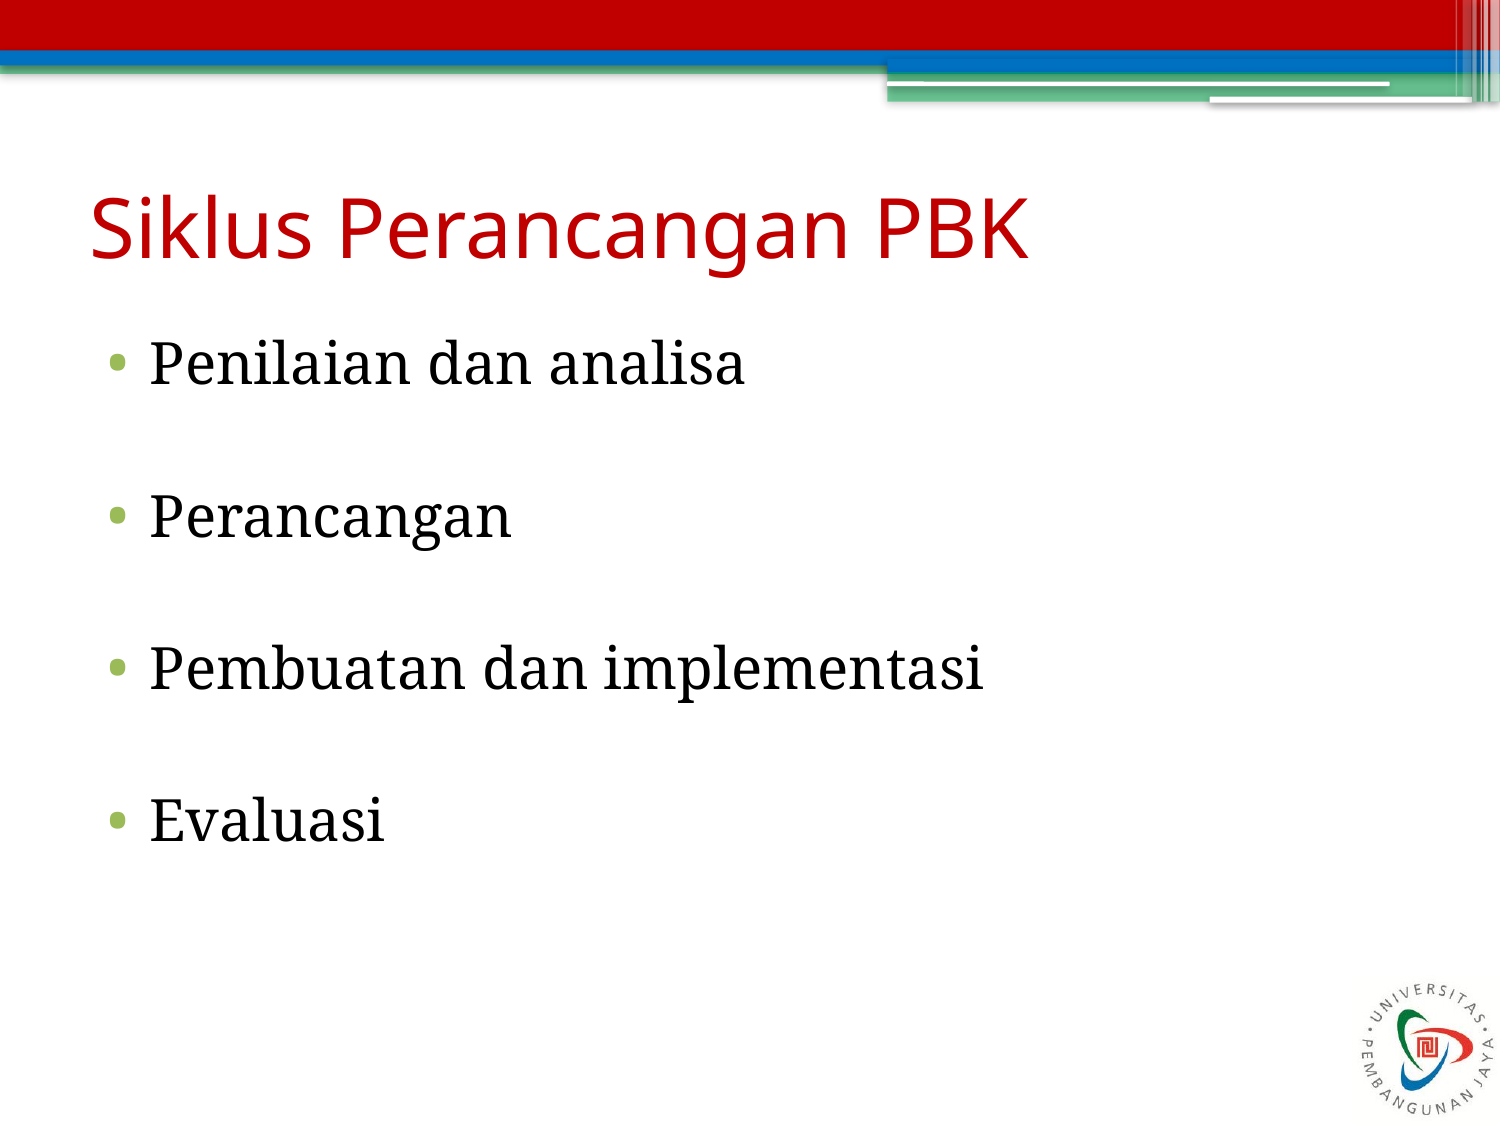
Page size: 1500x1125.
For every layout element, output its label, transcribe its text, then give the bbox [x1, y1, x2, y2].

title Siklus Perancangan PBK [75, 137, 1425, 313]
picture [1352, 975, 1500, 1125]
list Penilaian dan analisa Perancangan Pembuatan dan implementasi Evaluasi [75, 318, 1425, 1029]
